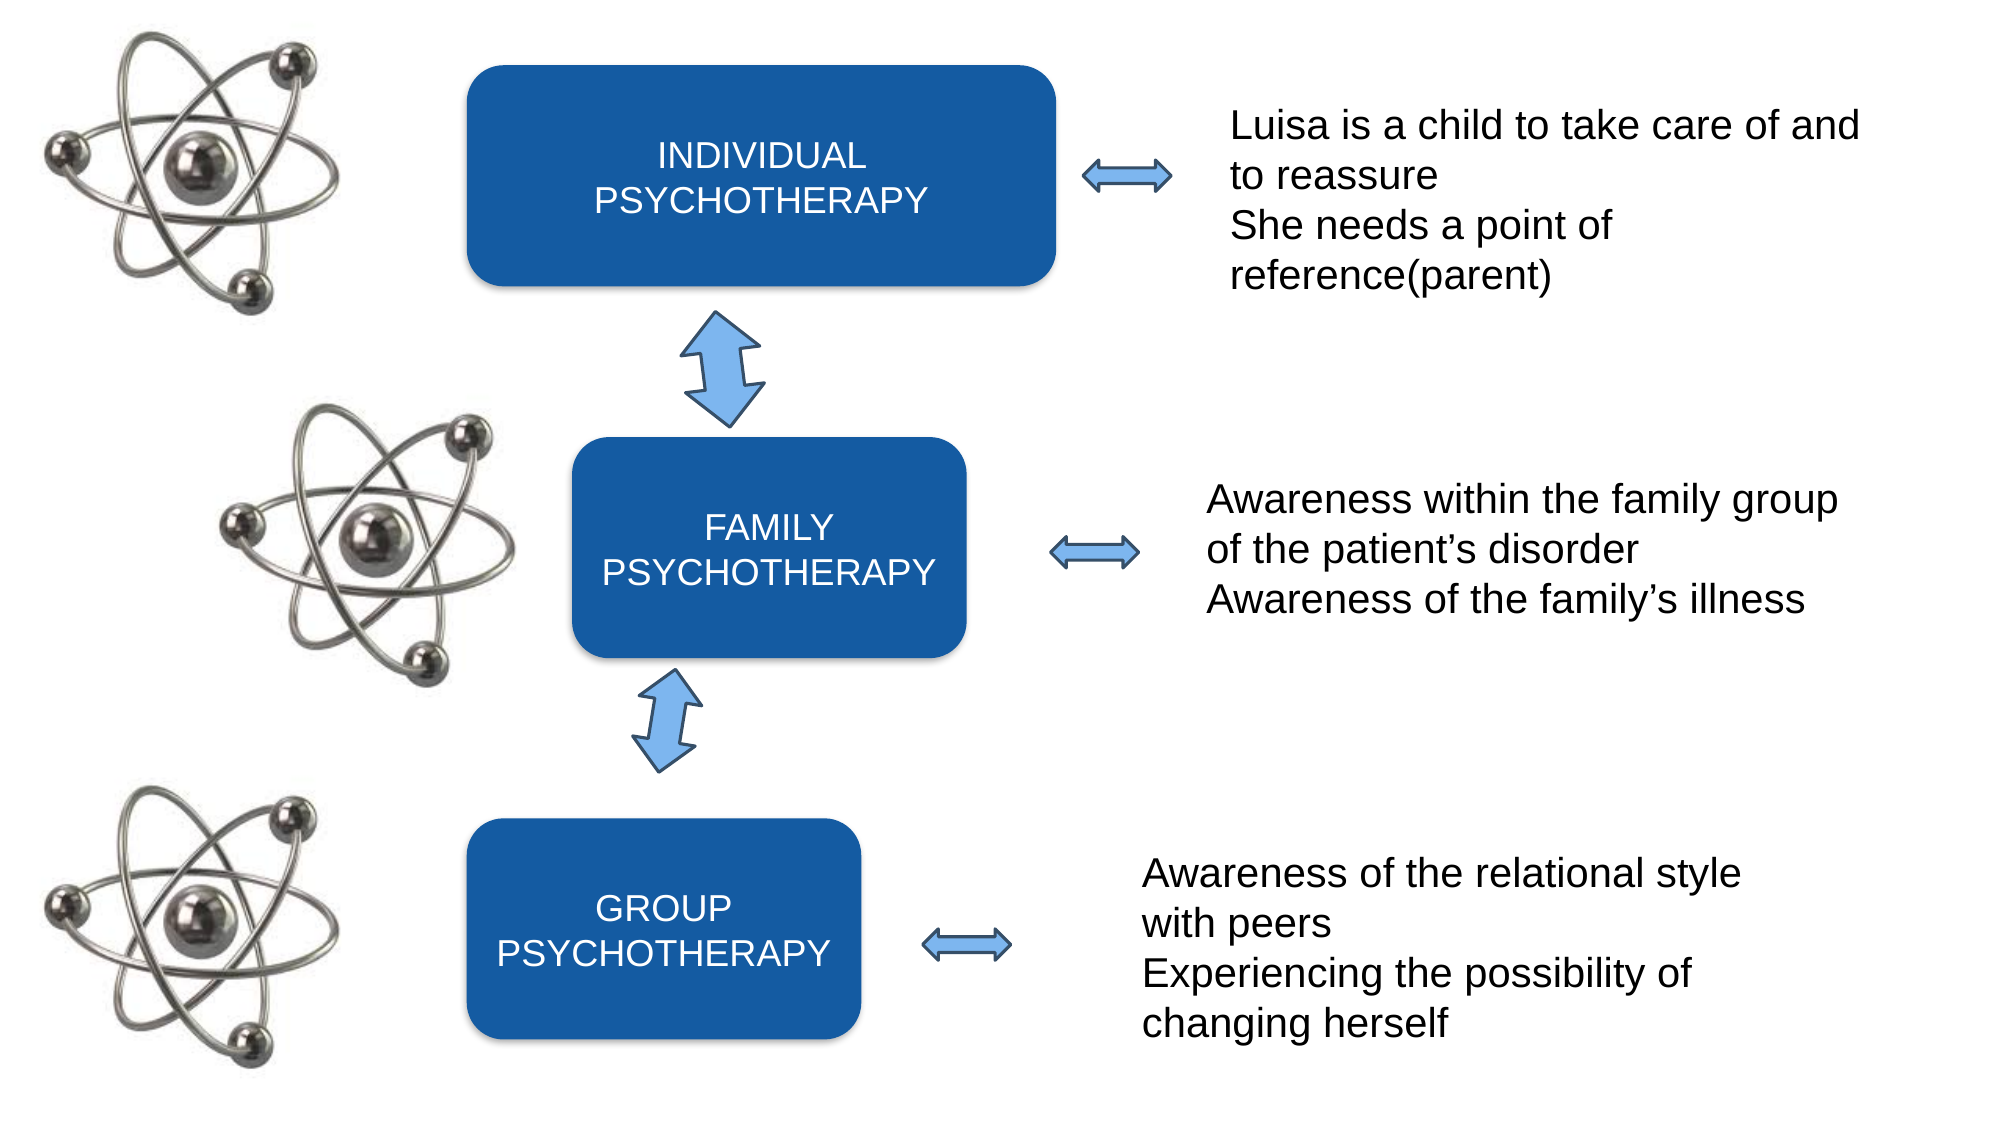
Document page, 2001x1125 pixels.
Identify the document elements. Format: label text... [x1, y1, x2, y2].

text_box [1049, 535, 1140, 570]
text_box [1081, 158, 1173, 193]
text_box [679, 310, 766, 429]
text_box GROUP PSYCHOTHERAPY [465, 816, 863, 1042]
text_box Awareness of the relational style with peers Experiencing the possibility of changing herself [1127, 838, 1821, 1054]
text_box Awareness within the family group of the patient’s disorder Awareness of the family’s illness [1191, 464, 1885, 630]
text_box INDIVIDUAL PSYCHOTHERAPY [465, 63, 1058, 288]
picture [14, 0, 367, 352]
text_box Luisa is a child to take care of and to reassure She needs a point of reference(parent) [1215, 90, 1909, 305]
picture [14, 752, 367, 1105]
picture [190, 371, 543, 724]
text_box [631, 668, 704, 774]
text_box FAMILY PSYCHOTHERAPY [570, 435, 969, 660]
text_box [921, 927, 1012, 962]
